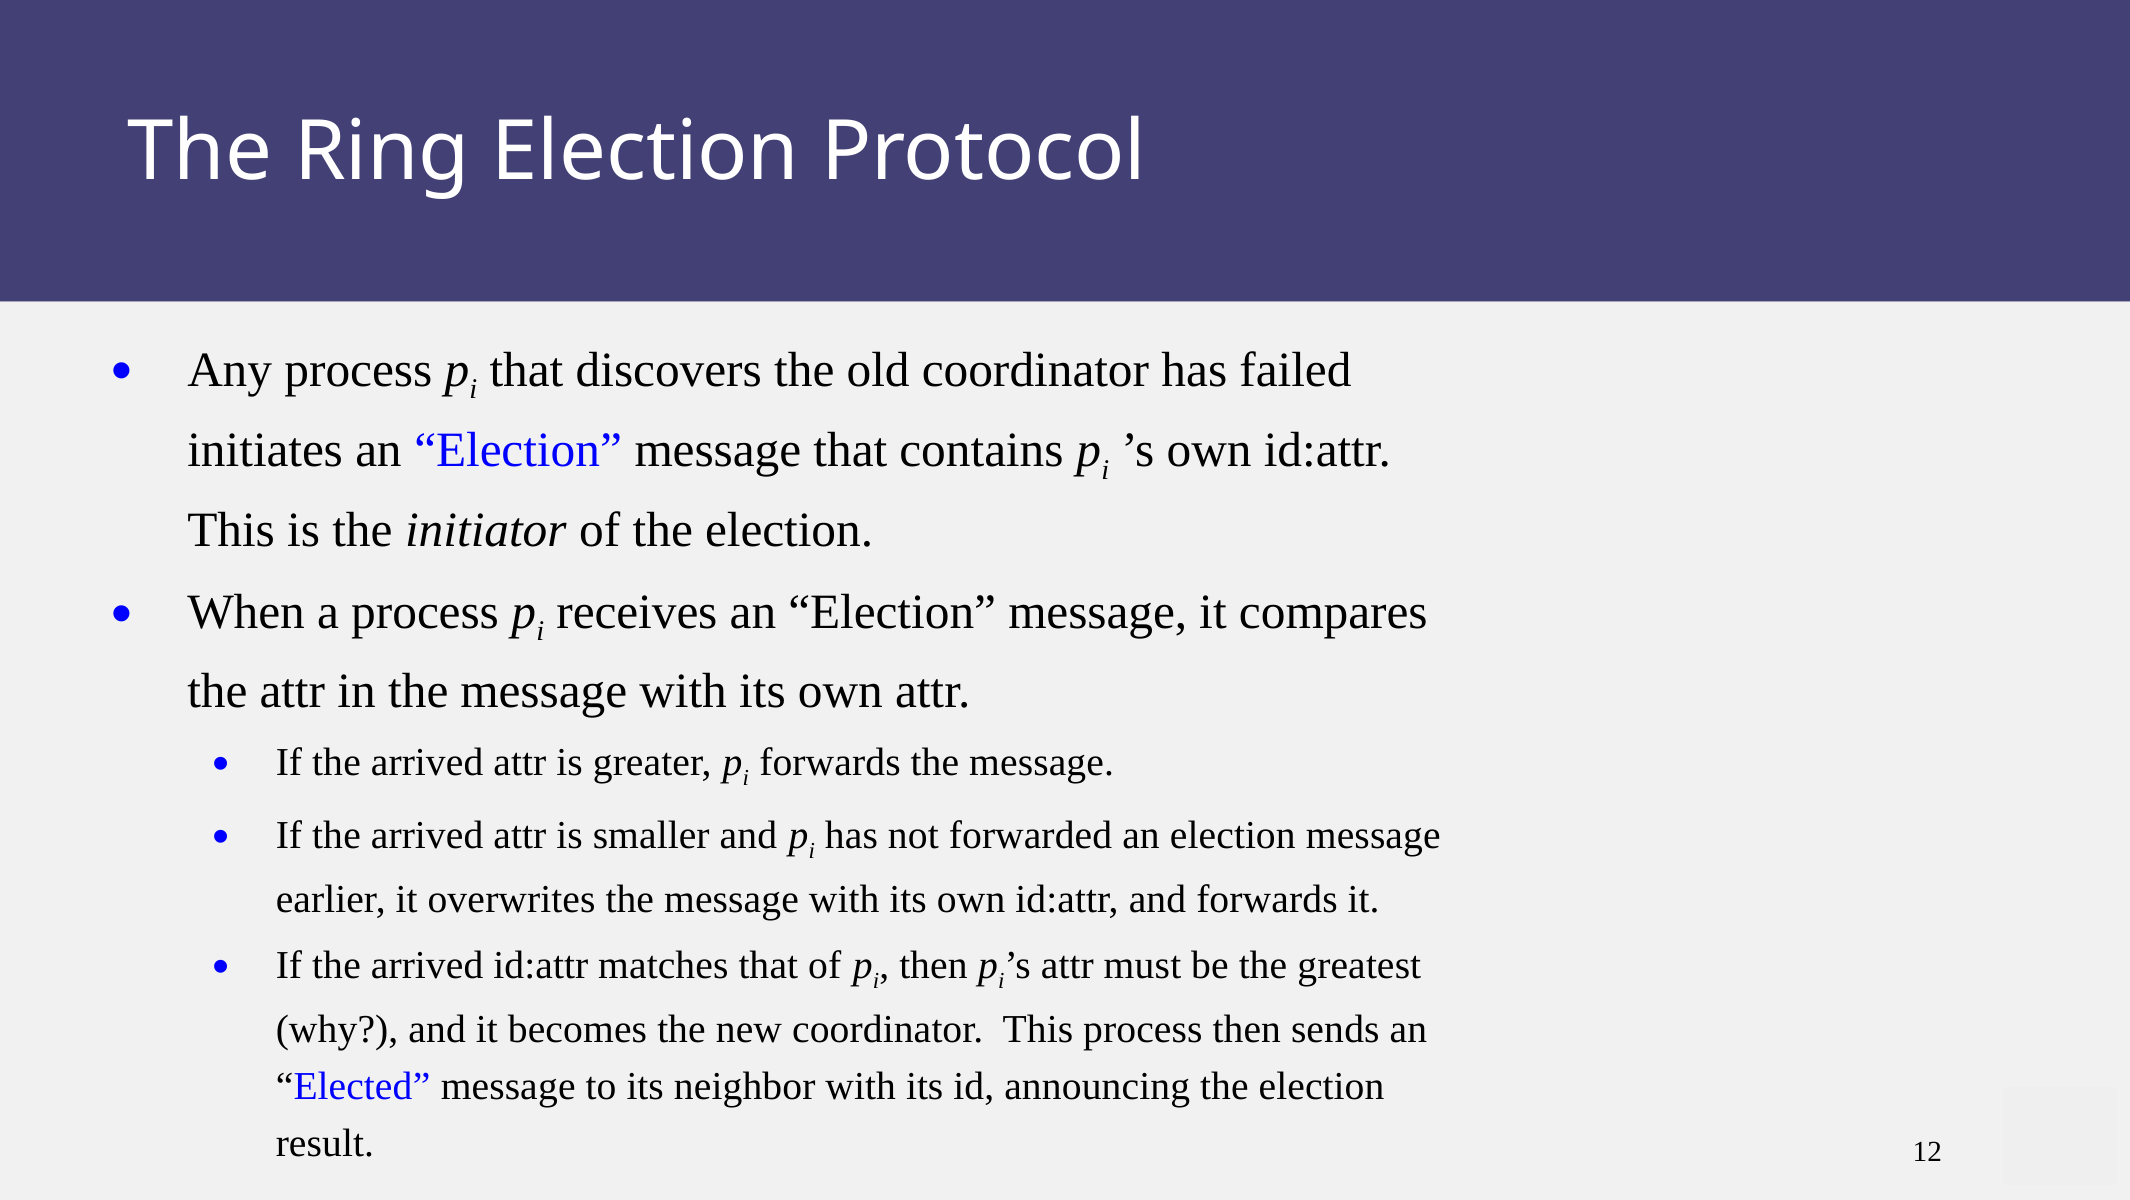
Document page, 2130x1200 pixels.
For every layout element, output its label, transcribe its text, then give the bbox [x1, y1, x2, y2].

picture [0, 0, 2130, 1200]
title The Ring Election Protocol [106, 48, 2059, 245]
text_box 12 [1752, 1125, 2103, 1171]
list Any process pi that discovers the old coordinator has failed initiates an “Election” message that contains pi ’s own id:attr. This is the initiator of the election. When a process pi receives an “Election” message, it compares the attr in the message with its own attr. If the arrived attr is greater, pi forwards the message. If the arrived attr is smaller and pi has not forwarded an election message earlier, it overwrites the message with its own id:attr, and forwards it. If the arrived id:attr matches that of pi, then pi’s attr must be the greatest (why?), and it becomes the new coordinator. This process then sends an “Elected” message to its neighbor with its id, announcing the election result. [90, 312, 1465, 1188]
